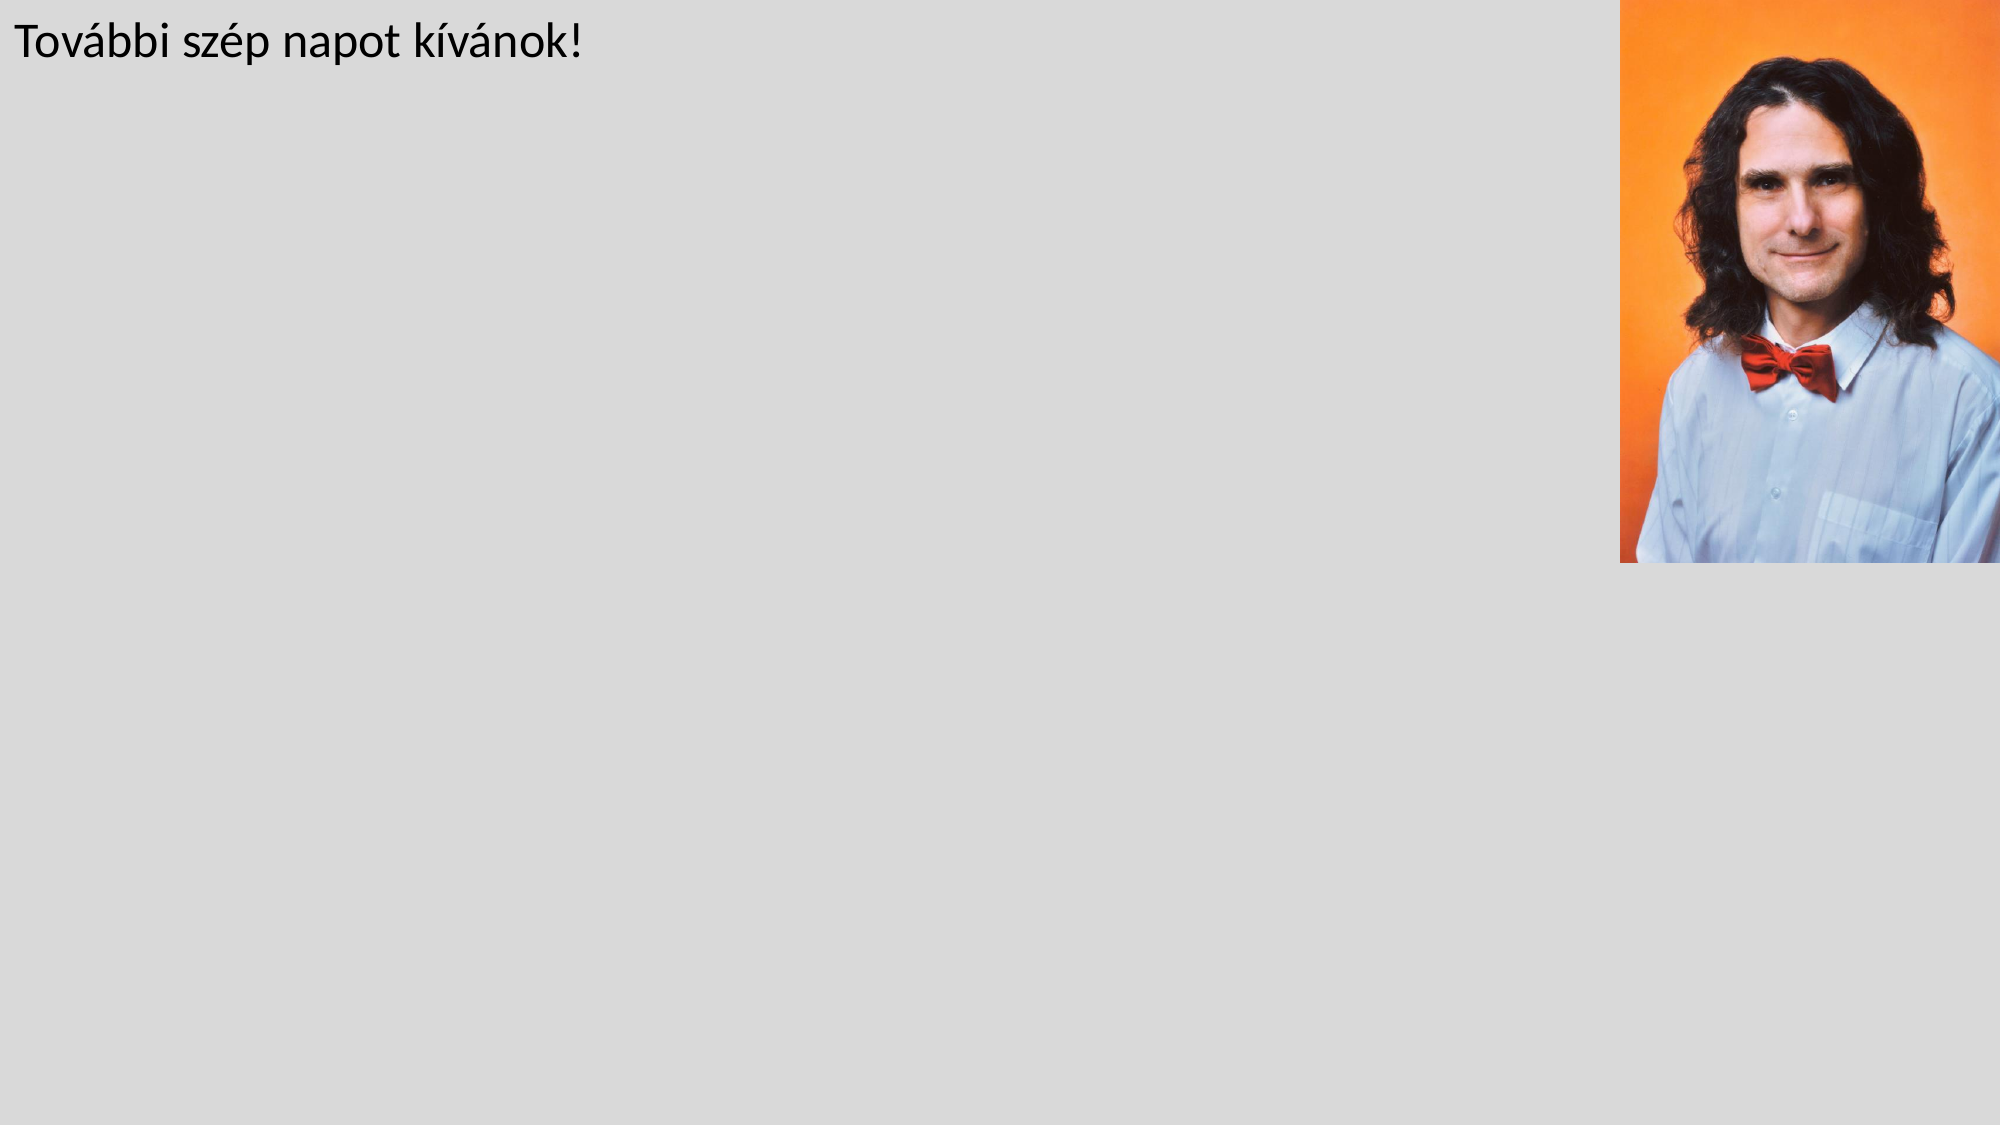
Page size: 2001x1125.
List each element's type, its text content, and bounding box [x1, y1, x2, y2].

picture [1620, 0, 2000, 563]
text_box További szép napot kívánok! [0, 0, 1461, 75]
